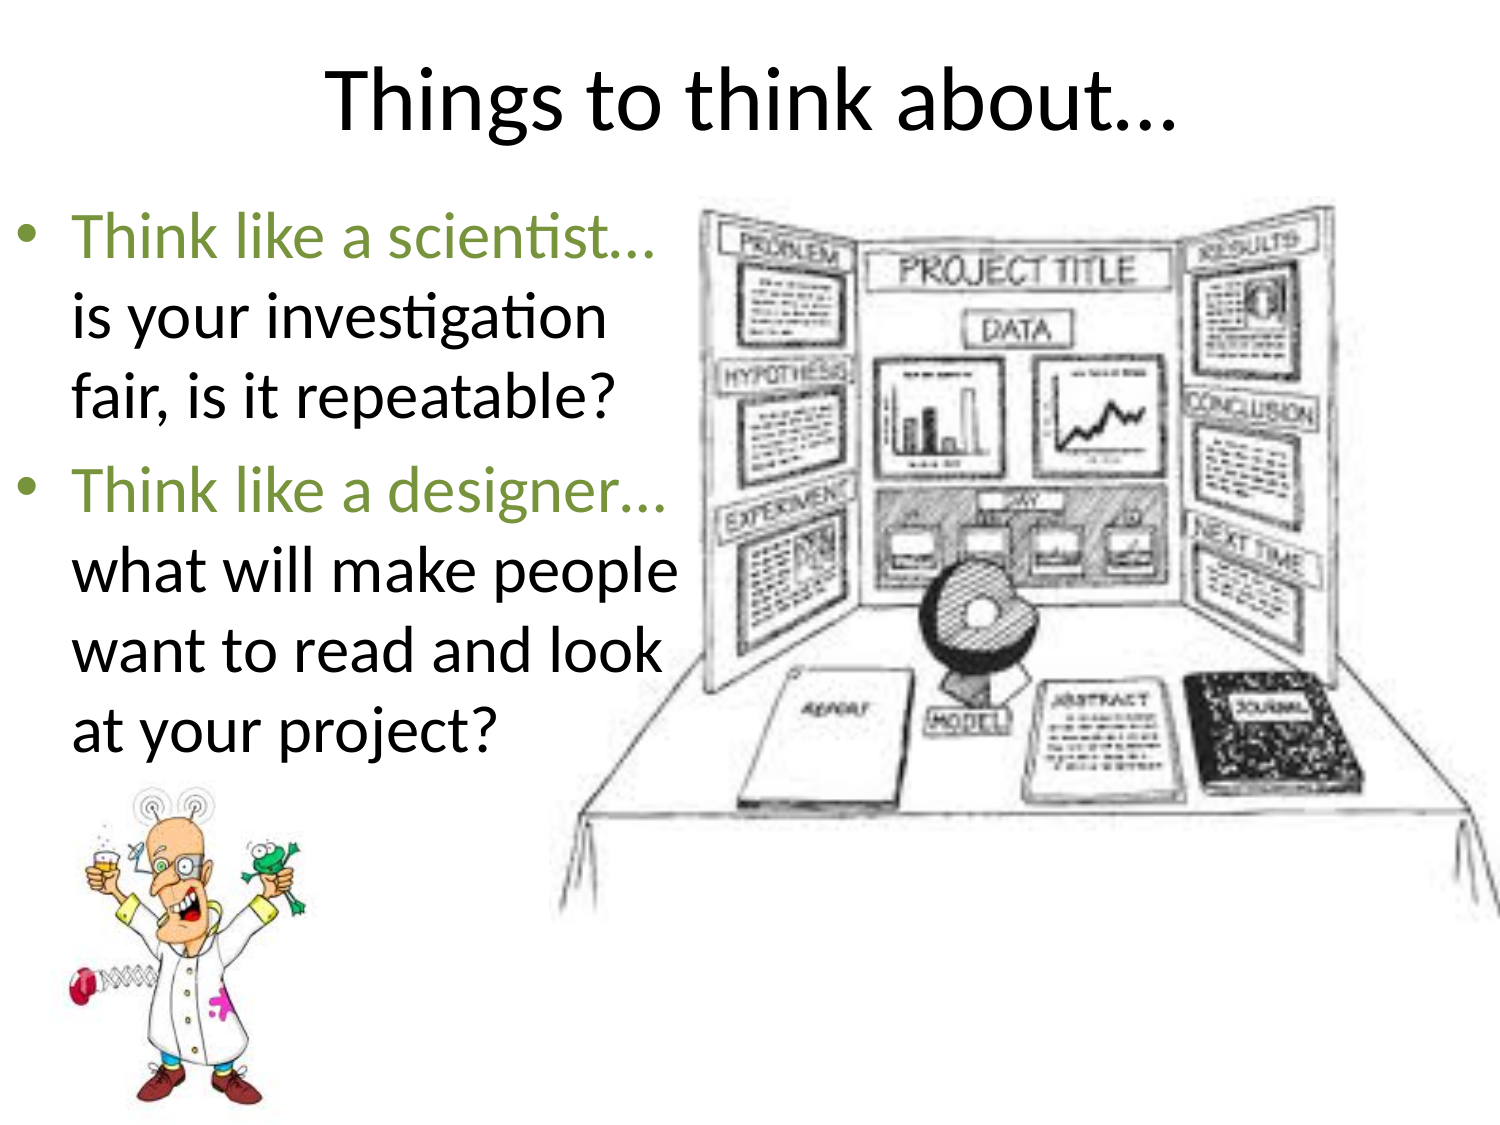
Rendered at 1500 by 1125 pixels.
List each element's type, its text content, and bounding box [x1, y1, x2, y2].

title Things to think about… [76, 0, 1427, 188]
picture [0, 768, 357, 1125]
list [548, 195, 1500, 942]
text_box Think like a scientist… is your investigation fair, is it repeatable? Think like a designer… what will make people want to read and look at your project? [0, 184, 703, 811]
